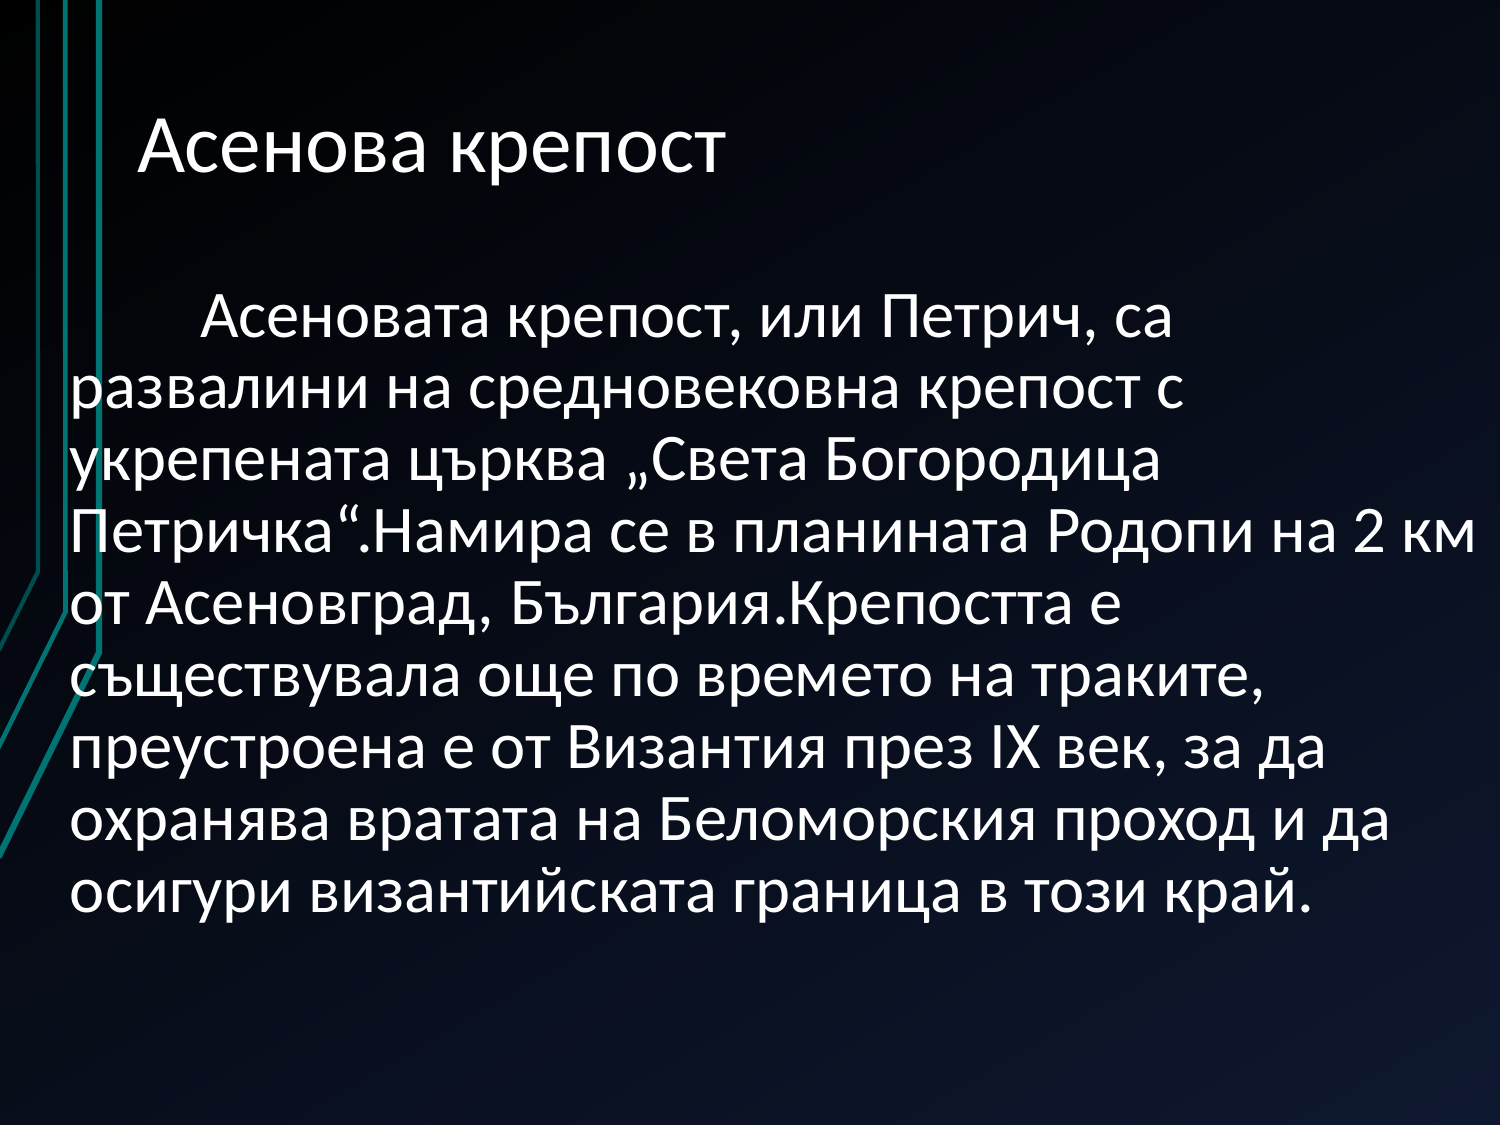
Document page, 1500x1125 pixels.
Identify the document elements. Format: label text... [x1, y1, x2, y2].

title Асенова крепост [117, 0, 1393, 201]
list Асеновата крепост, или Петрич, са развалини на средновековна крепост с укрепената църква „Света Богородица Петричка“.Намира се в планината Родопи на 2 км от Асеновград, България.Крепостта е съществувала още по времето на траките, преустроена е от Византия през IX век, за да охранява вратата на Беломорския проход и да осигури византийската граница в този край. [0, 269, 1500, 1125]
